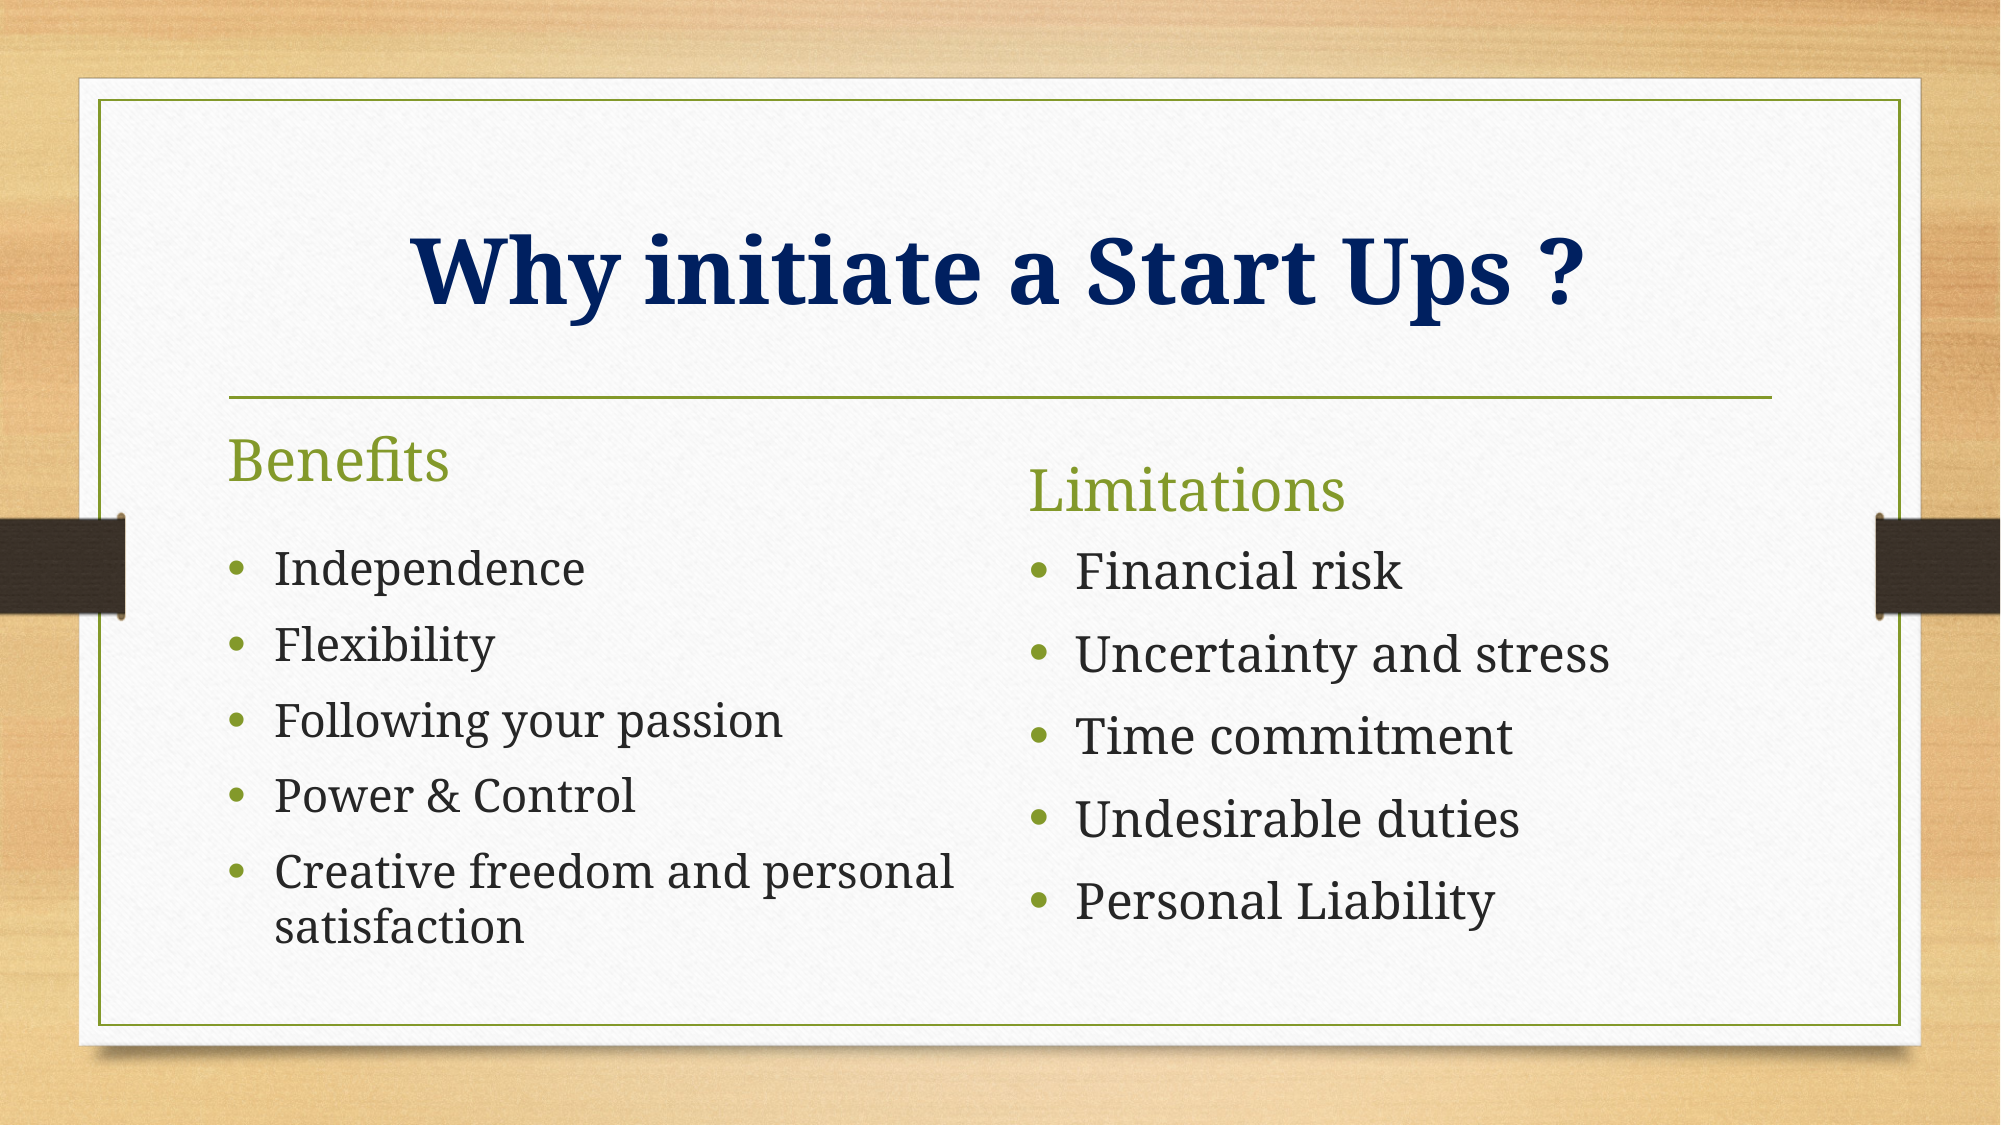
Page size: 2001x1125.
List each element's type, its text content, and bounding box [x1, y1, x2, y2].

title Why initiate a Start Ups ? [212, 161, 1788, 375]
list Benefits [212, 406, 987, 501]
list Limitations [1013, 436, 1788, 531]
list Financial risk Uncertainty and stress Time commitment Undesirable duties Personal Liability [1013, 532, 1788, 964]
picture [0, 0, 2001, 1125]
list Independence Flexibility Following your passion Power & Control Creative freedom and personal satisfaction [212, 532, 987, 964]
